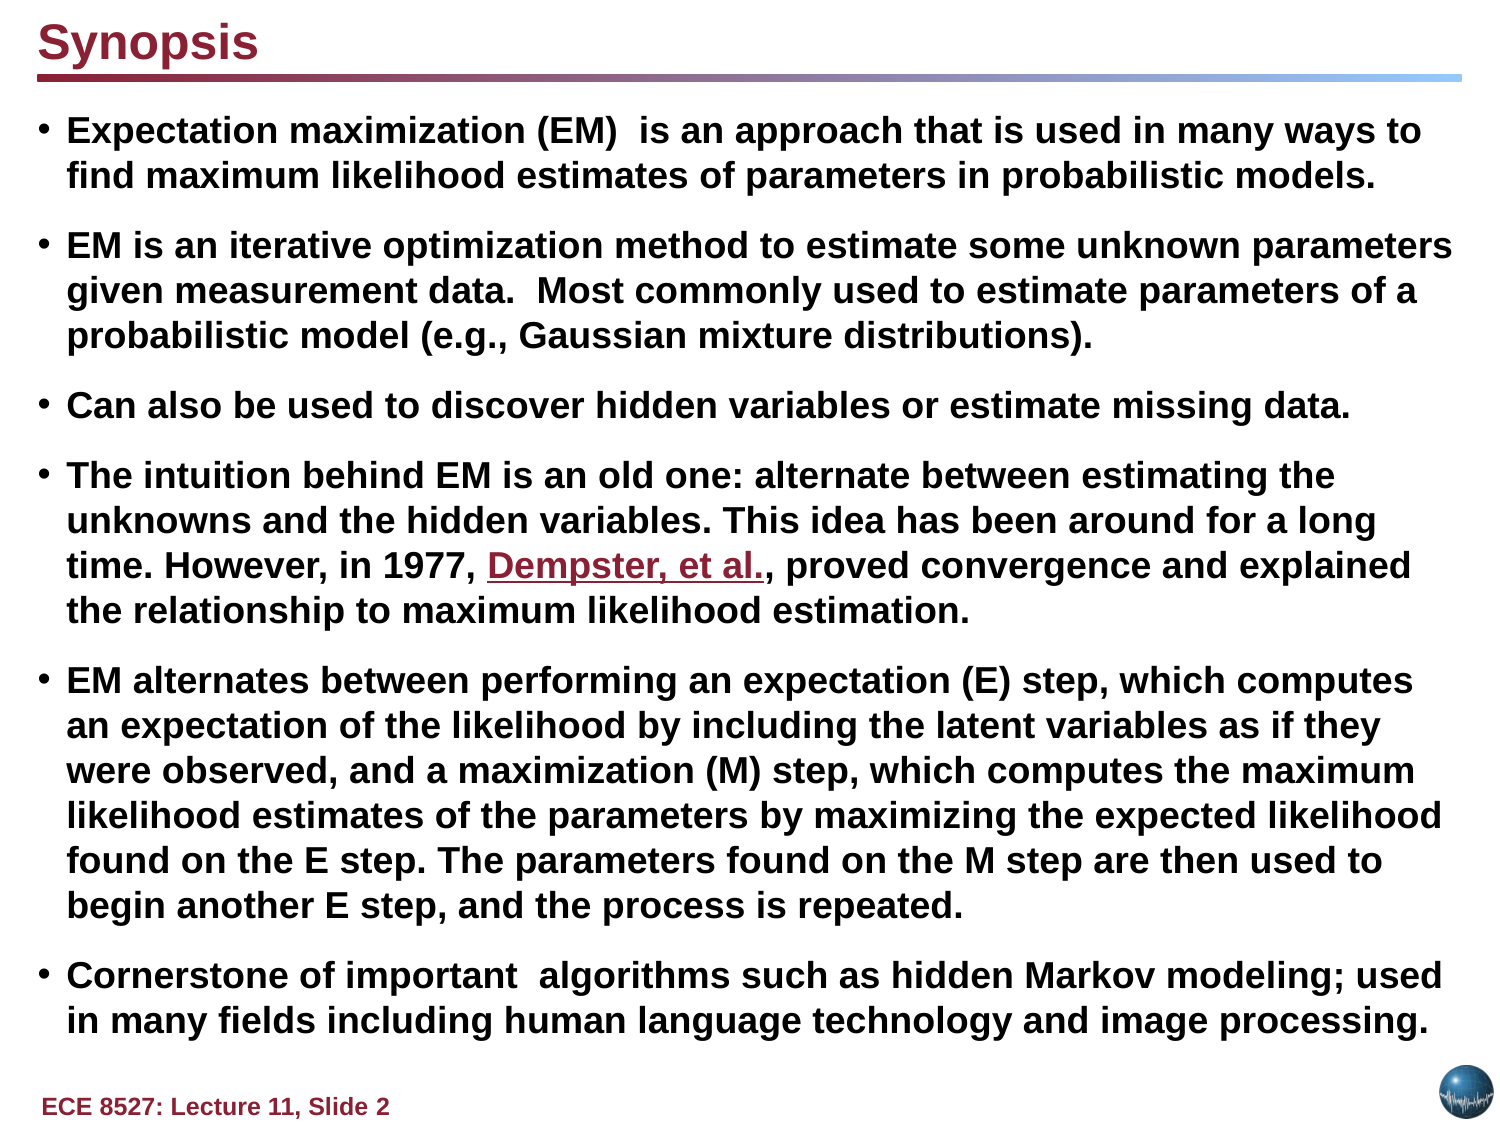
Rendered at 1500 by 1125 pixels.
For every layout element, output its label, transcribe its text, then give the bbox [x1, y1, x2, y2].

picture [1439, 1065, 1494, 1119]
text_box Expectation maximization (EM) is an approach that is used in many ways to find maximum likelihood estimates of parameters in probabilistic models. EM is an iterative optimization method to estimate some unknown parameters given measurement data. Most commonly used to estimate parameters of a probabilistic model (e.g., Gaussian mixture distributions). Can also be used to discover hidden variables or estimate missing data. The intuition behind EM is an old one: alternate between estimating the unknowns and the hidden variables. This idea has been around for a long time. However, in 1977, Dempster, et al., proved convergence and explained the relationship to maximum likelihood estimation. EM alternates between performing an expectation (E) step, which computes an expectation of the likelihood by including the latent variables as if they were observed, and a maximization (M) step, which computes the maximum likelihood estimates of the parameters by maximizing the expected likelihood found on the E step. The parameters found on the M step are then used to begin another E step, and the process is repeated. Cornerstone of important algorithms such as hidden Markov modeling; used in many fields including human language technology and image processing. [37, 106, 1463, 1042]
text_box Synopsis [37, 0, 1463, 80]
